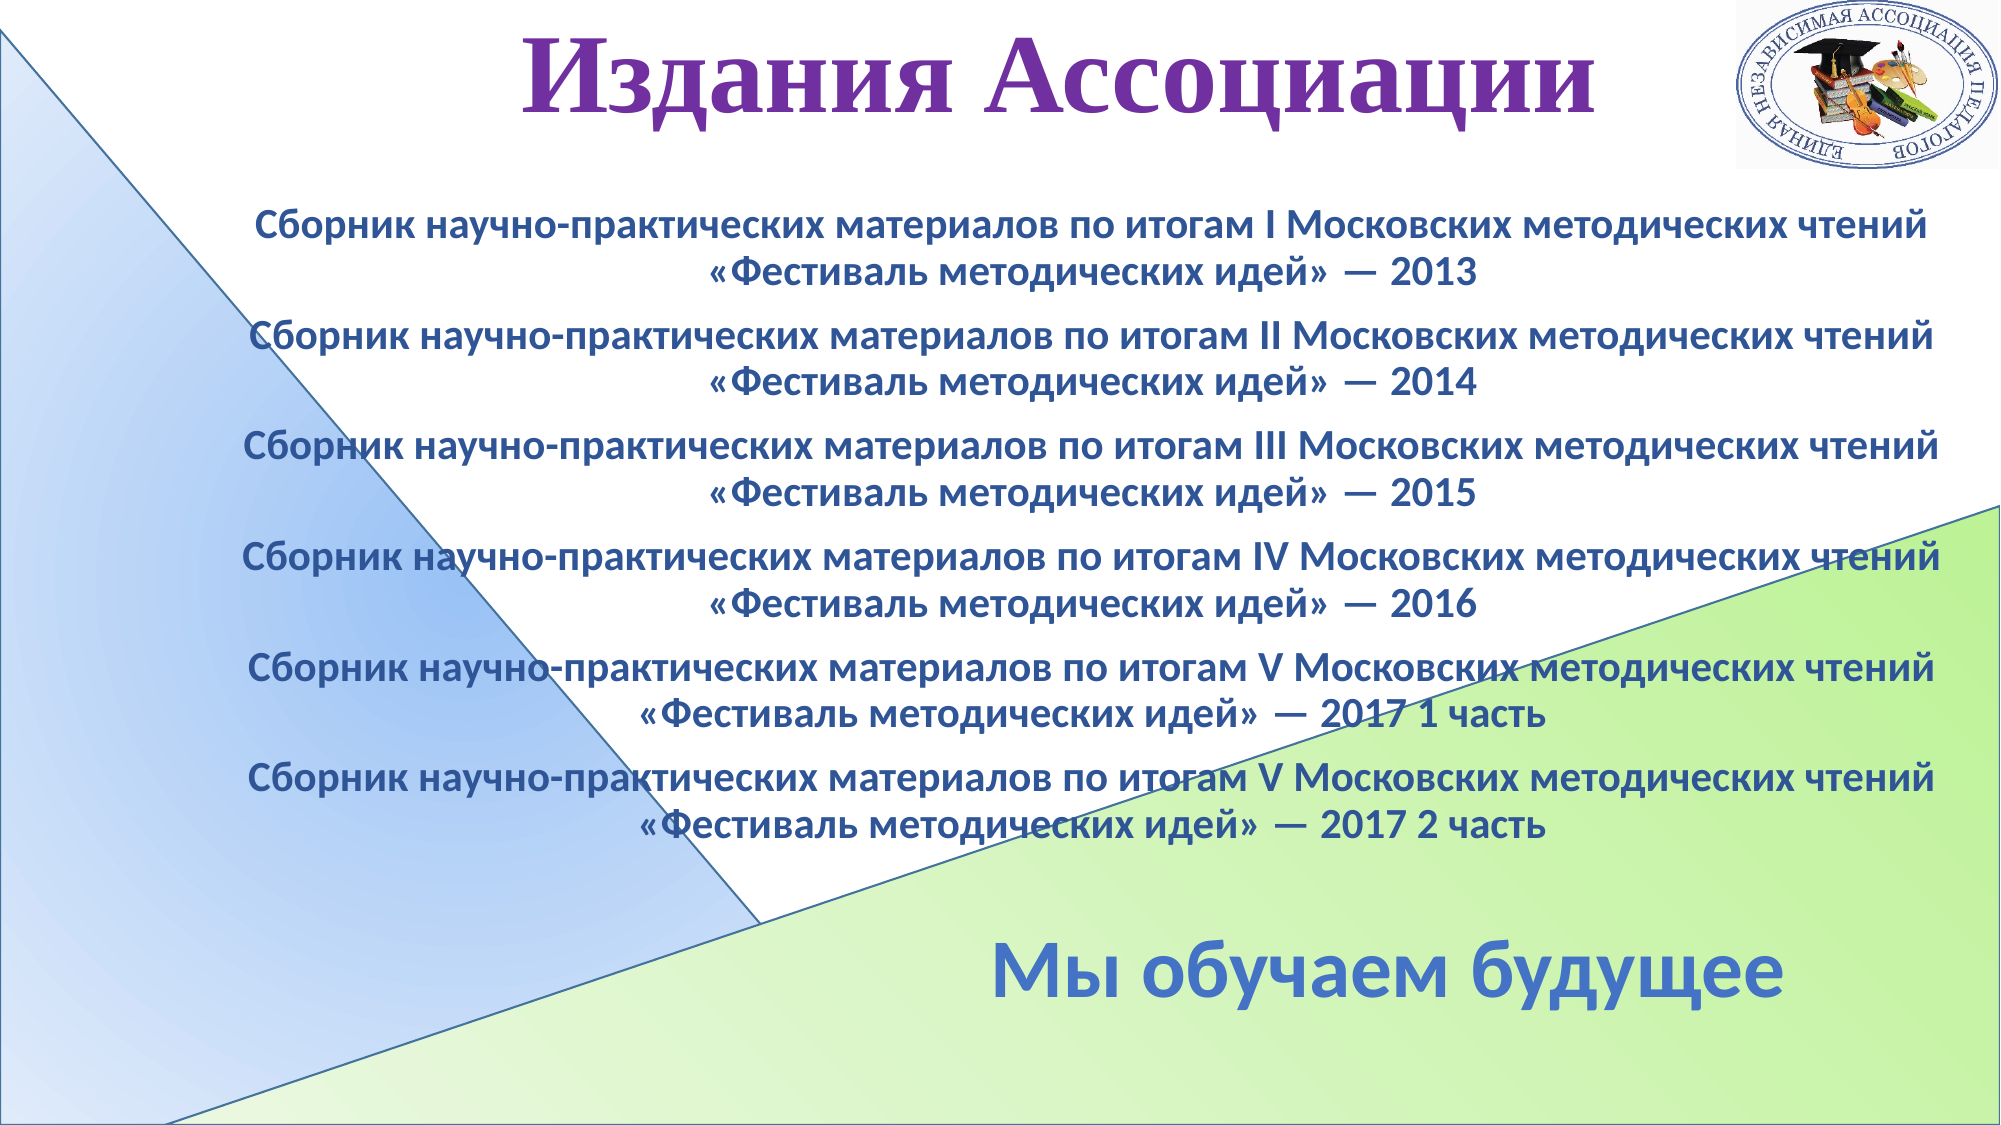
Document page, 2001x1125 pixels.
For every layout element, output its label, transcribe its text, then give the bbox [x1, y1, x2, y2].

text_box [0, 28, 761, 1125]
text_box Мы обучаем будущее [164, 504, 2000, 1125]
title Издания Ассоциации [382, 0, 1737, 195]
picture [1736, 0, 1998, 169]
subtitle Сборник научно-практических материалов по итогам I Московских методических чтений «Фестиваль методических идей» — 2013 Сборник научно-практических материалов по итогам II Московских методических чтений «Фестиваль методических идей» — 2014 Сборник научно-практических материалов по итогам III Московских методических чтений «Фестиваль методических идей» — 2015 Сборник научно-практических материалов по итогам IV Московских методических чтений «Фестиваль методических идей» — 2016 Сборник научно-практических материалов по итогам V Московских методических чтений «Фестиваль методических идей» — 2017 1 часть Сборник научно-практических материалов по итогам V Московских методических чтений «Фестиваль методических идей» — 2017 2 часть [204, 194, 1981, 856]
